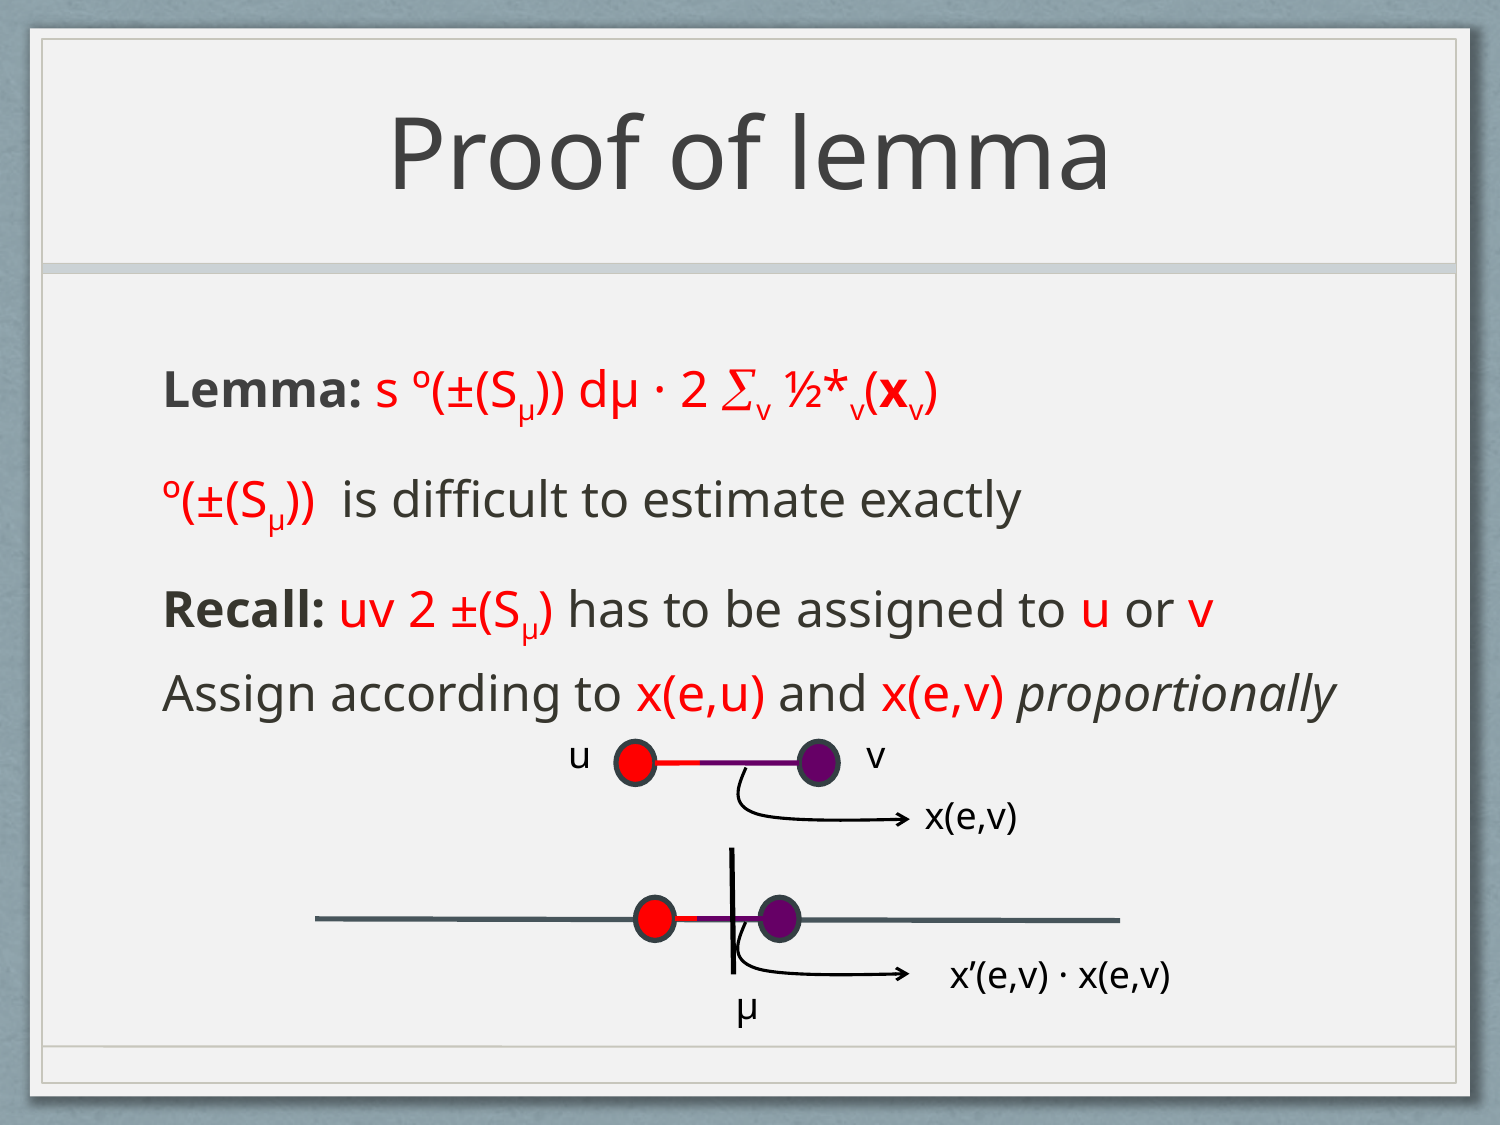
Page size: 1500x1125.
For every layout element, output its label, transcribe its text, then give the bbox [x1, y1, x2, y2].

text_box x’(e,v) · x(e,v) [934, 943, 1297, 1004]
text_box [759, 894, 801, 911]
text_box [741, 929, 910, 984]
text_box [797, 738, 841, 788]
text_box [314, 918, 674, 922]
text_box µ [720, 974, 818, 1034]
text_box [613, 738, 657, 788]
text_box [634, 928, 675, 944]
text_box u [553, 723, 607, 784]
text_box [781, 918, 1121, 922]
text_box [634, 894, 676, 911]
text_box [771, 928, 800, 937]
text_box v [851, 723, 901, 784]
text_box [731, 847, 735, 975]
text_box x(e,v) [909, 784, 1033, 845]
text_box [735, 770, 909, 829]
list Lemma: s º(±(Sµ)) dµ · 2 v ½*v(xv) º(±(Sµ)) is difficult to estimate exactly Recall: uv 2 ±(Sµ) has to be assigned to u or v Assign according to x(e,u) and x(e,v) proportionally [147, 350, 1353, 724]
title Proof of lemma [147, 40, 1353, 260]
